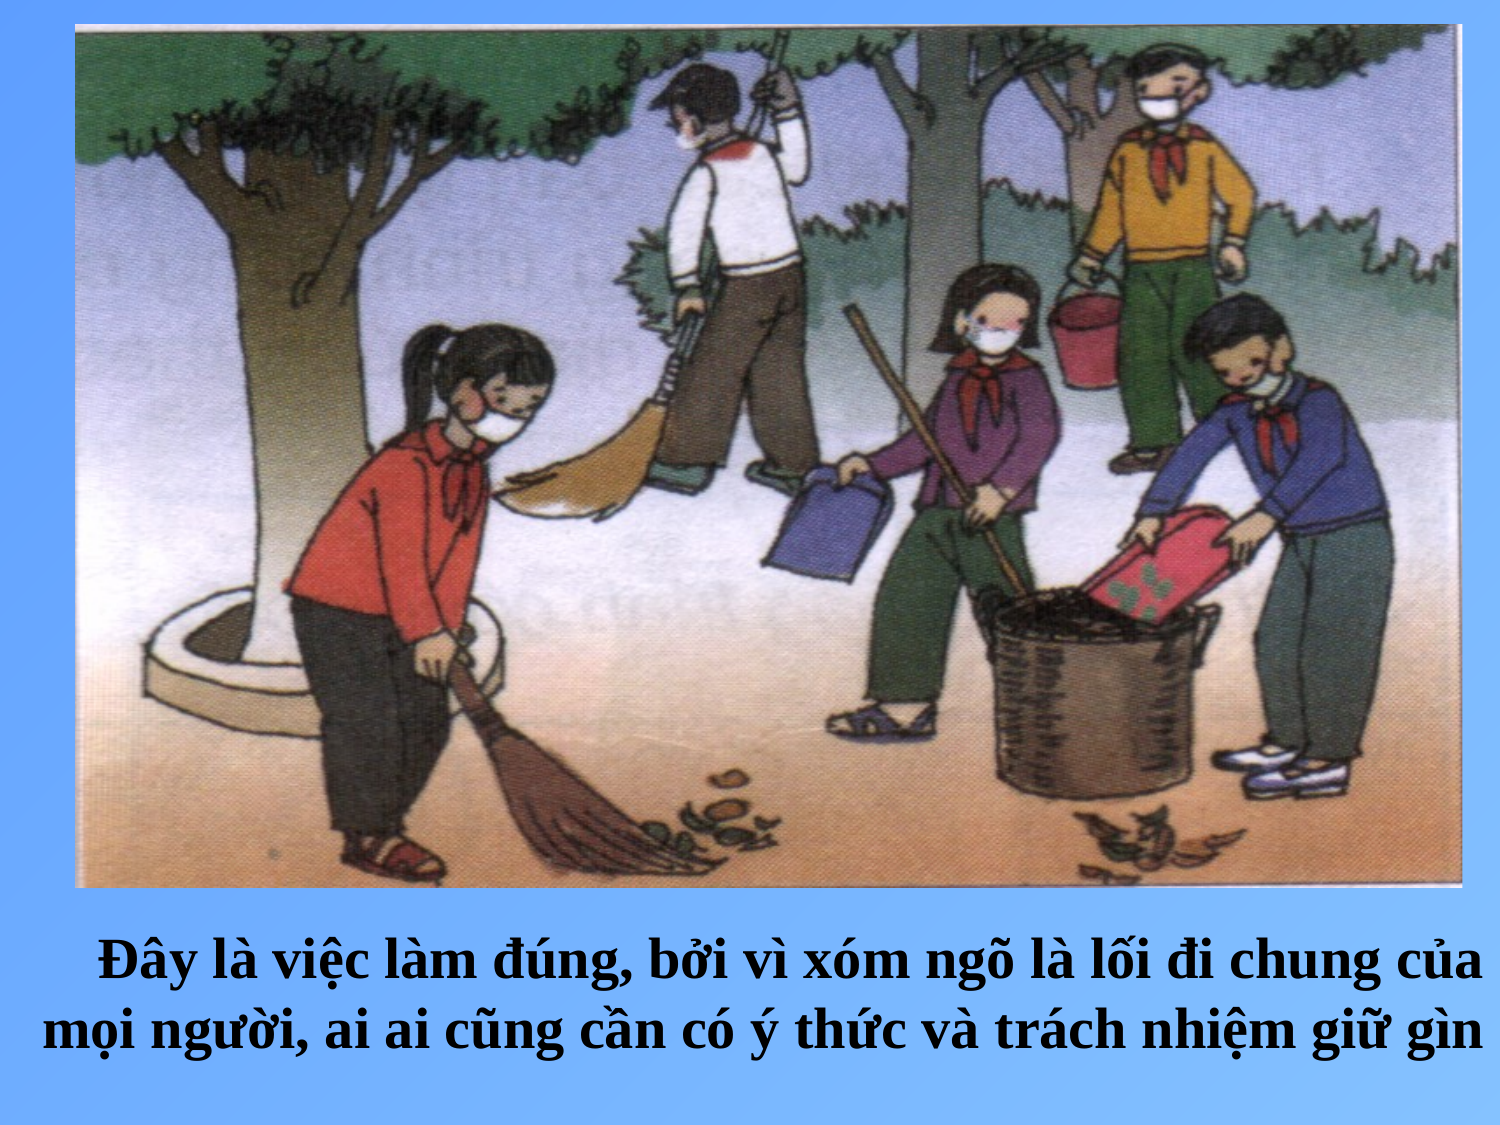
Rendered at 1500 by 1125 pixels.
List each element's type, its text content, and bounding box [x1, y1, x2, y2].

text_box Đây là việc làm đúng, bởi vì xóm ngõ là lối đi chung của mọi người, ai ai cũng cần có ý thức và trách nhiệm giữ gìn [0, 912, 1500, 1068]
picture [74, 24, 1463, 888]
